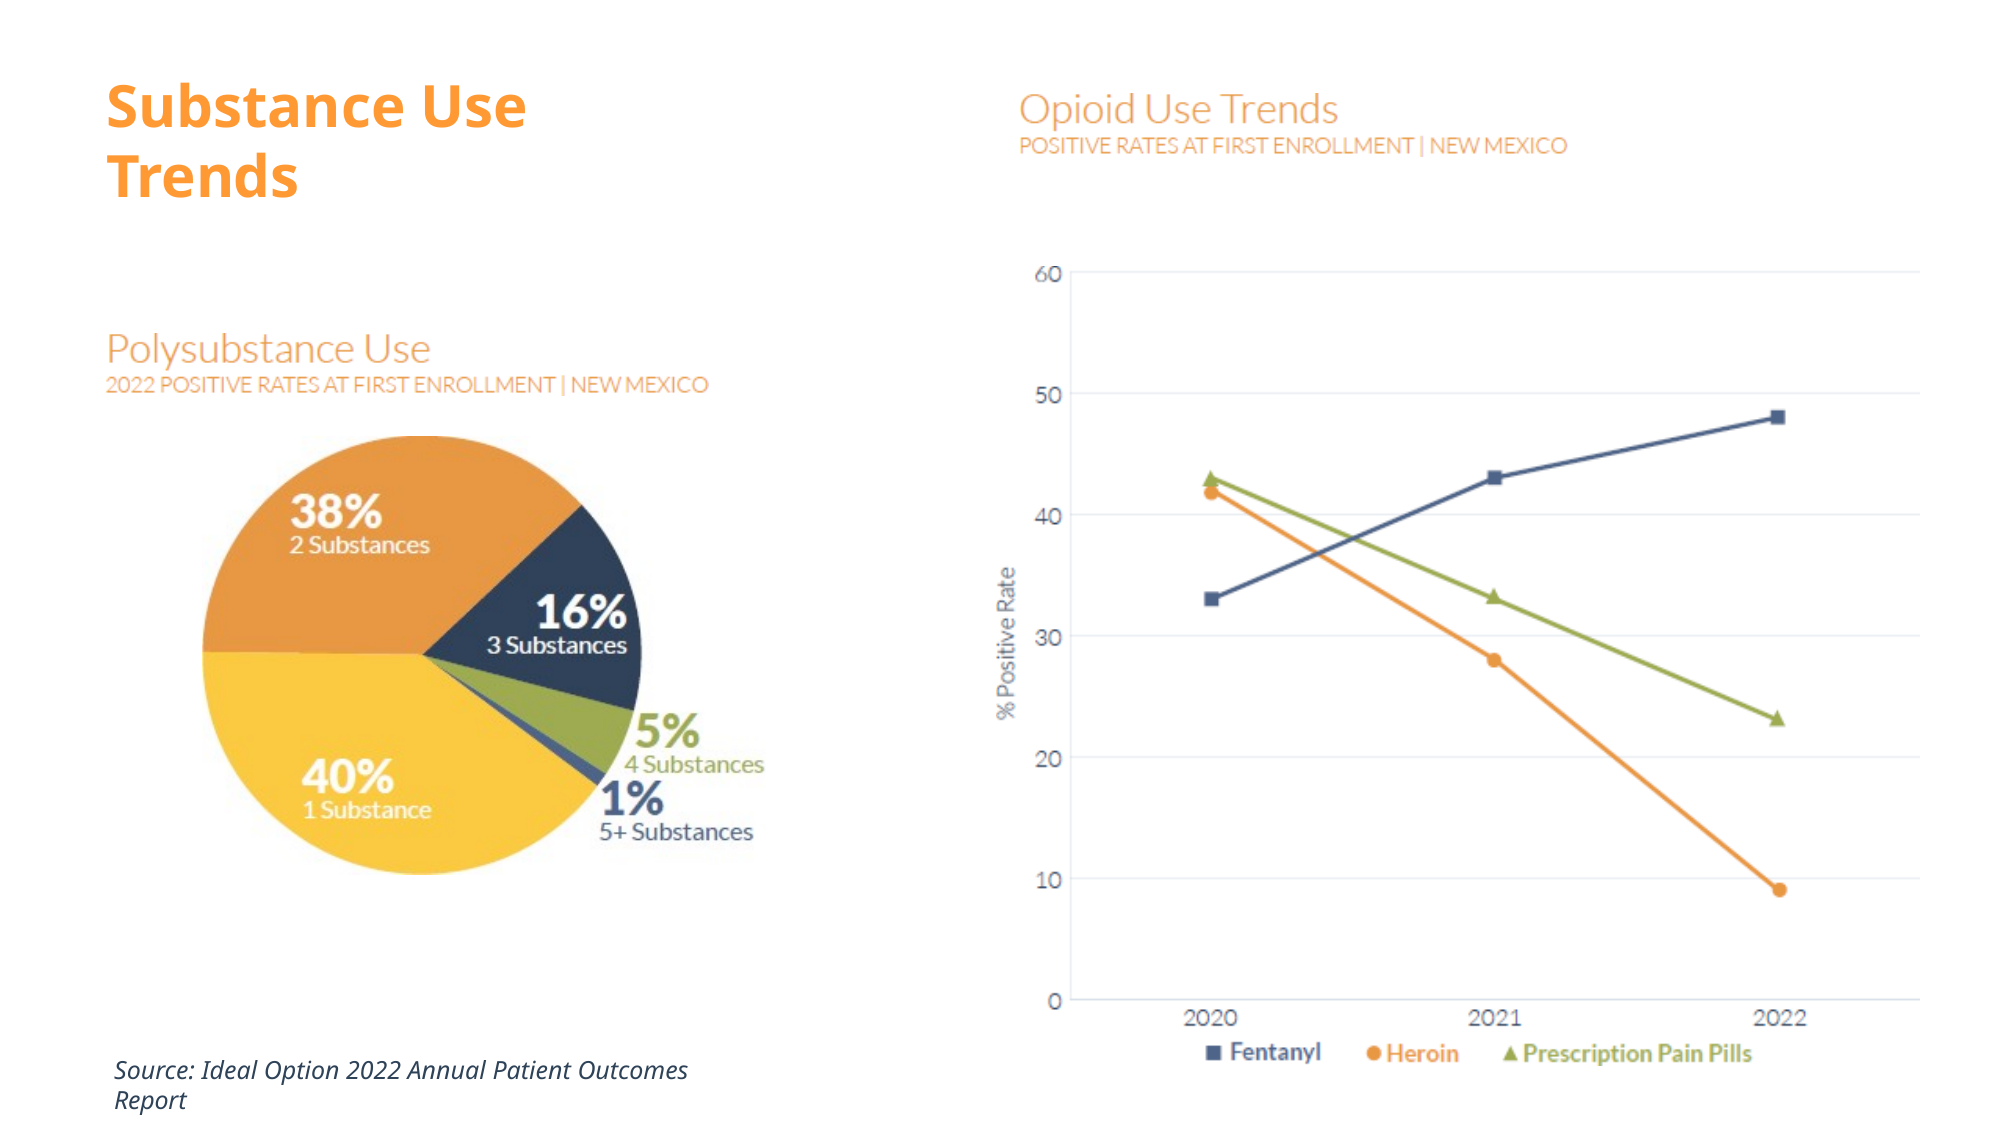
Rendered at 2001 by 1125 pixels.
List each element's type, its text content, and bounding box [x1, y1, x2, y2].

picture [995, 265, 1920, 1066]
title Substance Use Trends [104, 66, 701, 257]
text_box Source: Ideal Option 2022 Annual Patient Outcomes Report [112, 1052, 744, 1115]
picture [1020, 93, 1569, 157]
picture [202, 436, 766, 875]
picture [105, 333, 709, 397]
